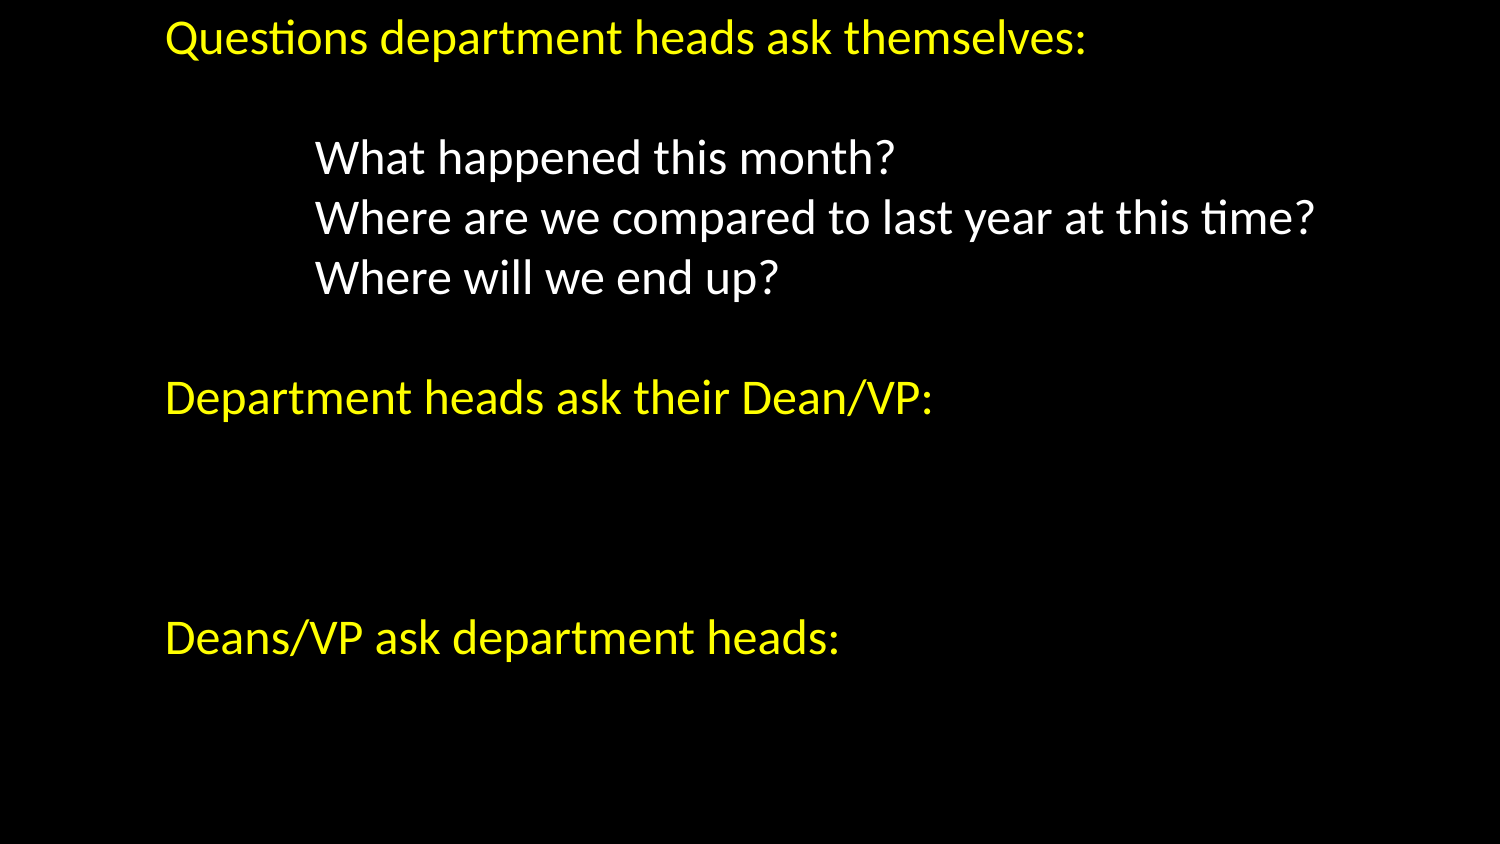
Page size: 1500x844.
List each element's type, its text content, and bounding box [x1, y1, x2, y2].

text_box Questions department heads ask themselves: What happened this month? Where are we compared to last year at this time? Where will we end up? Department heads ask their Dean/VP: Do you have any money you can give me? Deans/VP ask department heads: [149, 0, 1363, 792]
